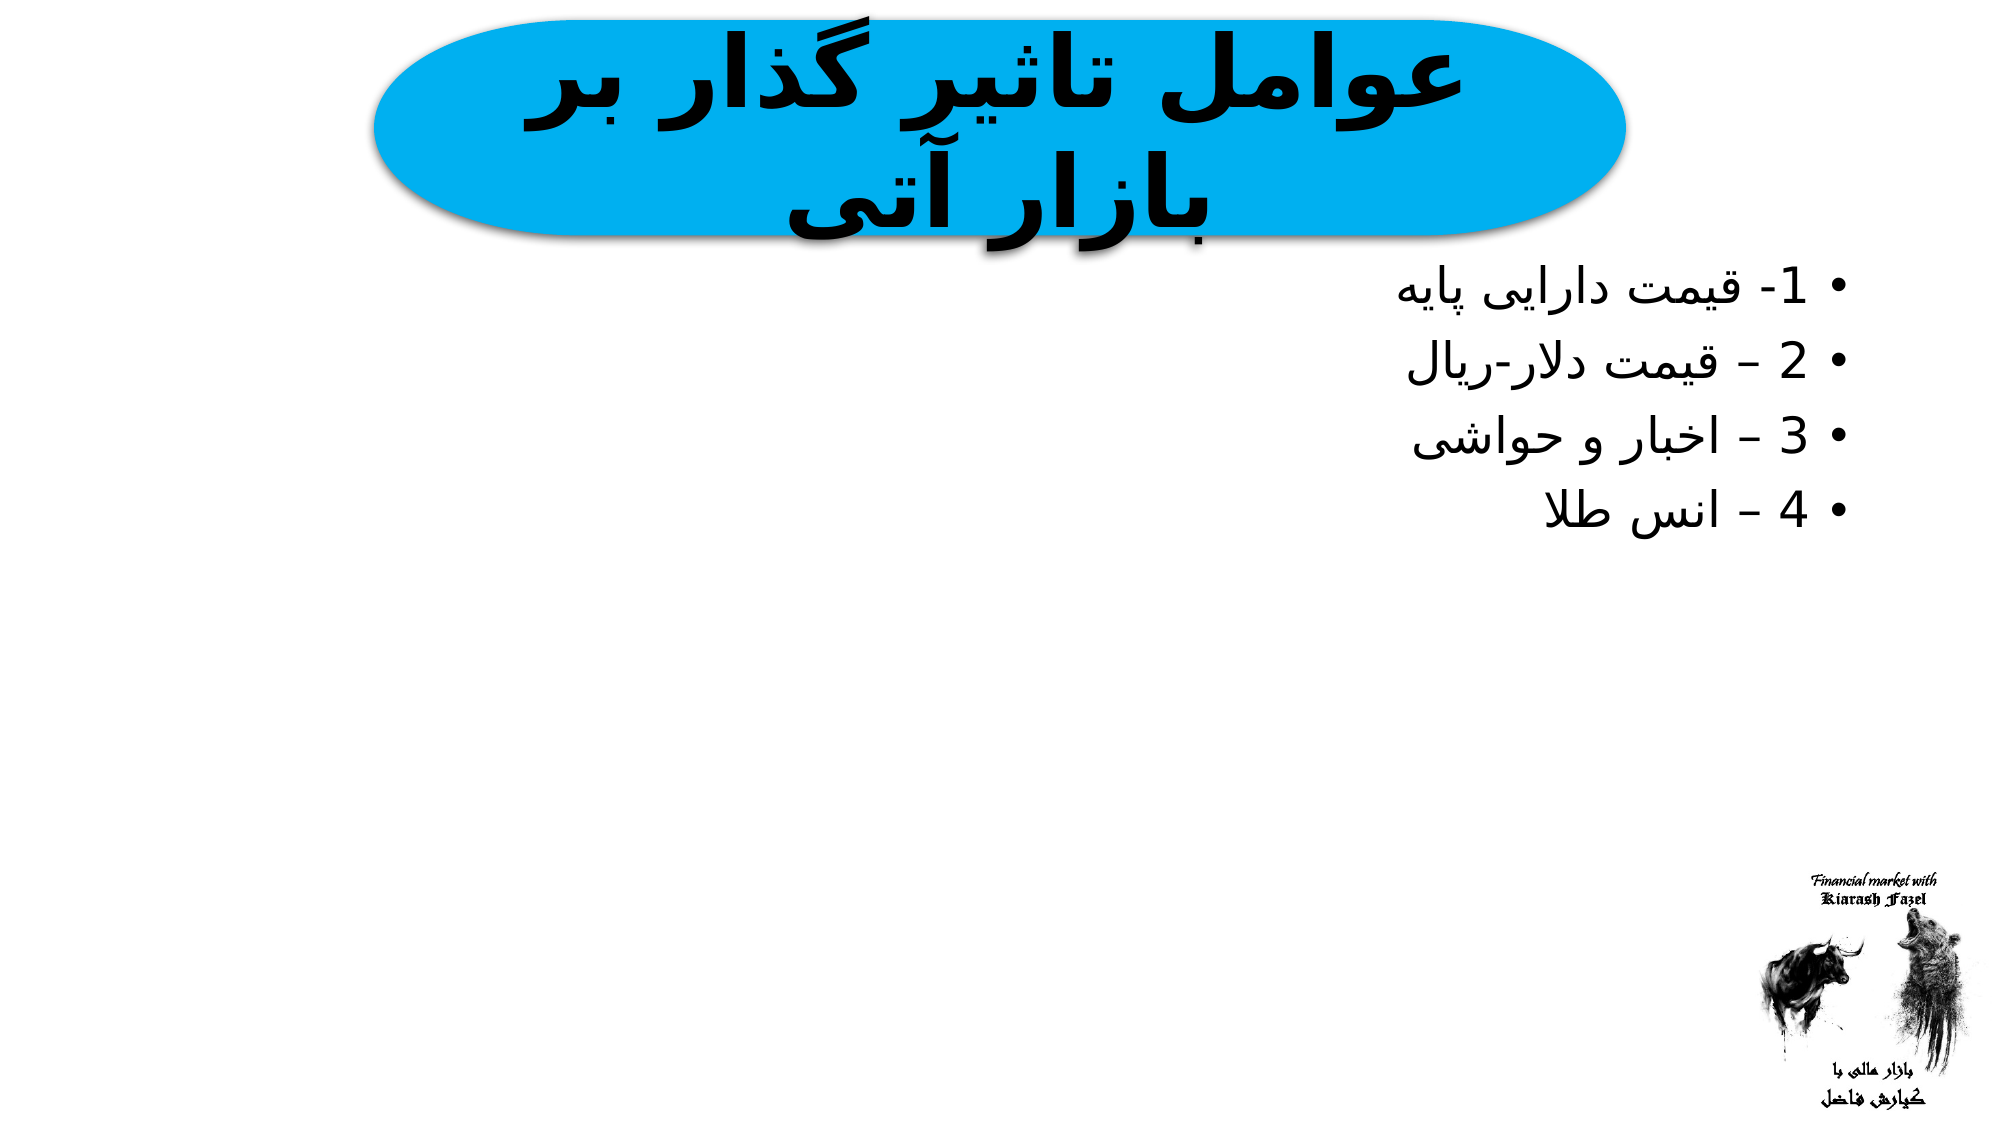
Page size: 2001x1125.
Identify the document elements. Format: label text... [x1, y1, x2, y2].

picture [1753, 871, 1993, 1111]
list 1- قیمت دارایی پایه 2 – قیمت دلار-ریال 3 – اخبار و حواشی 4 – انس طلا [137, 252, 1863, 967]
text_box عوامل تاثیر گذار بر بازار آتی [378, 24, 1622, 231]
